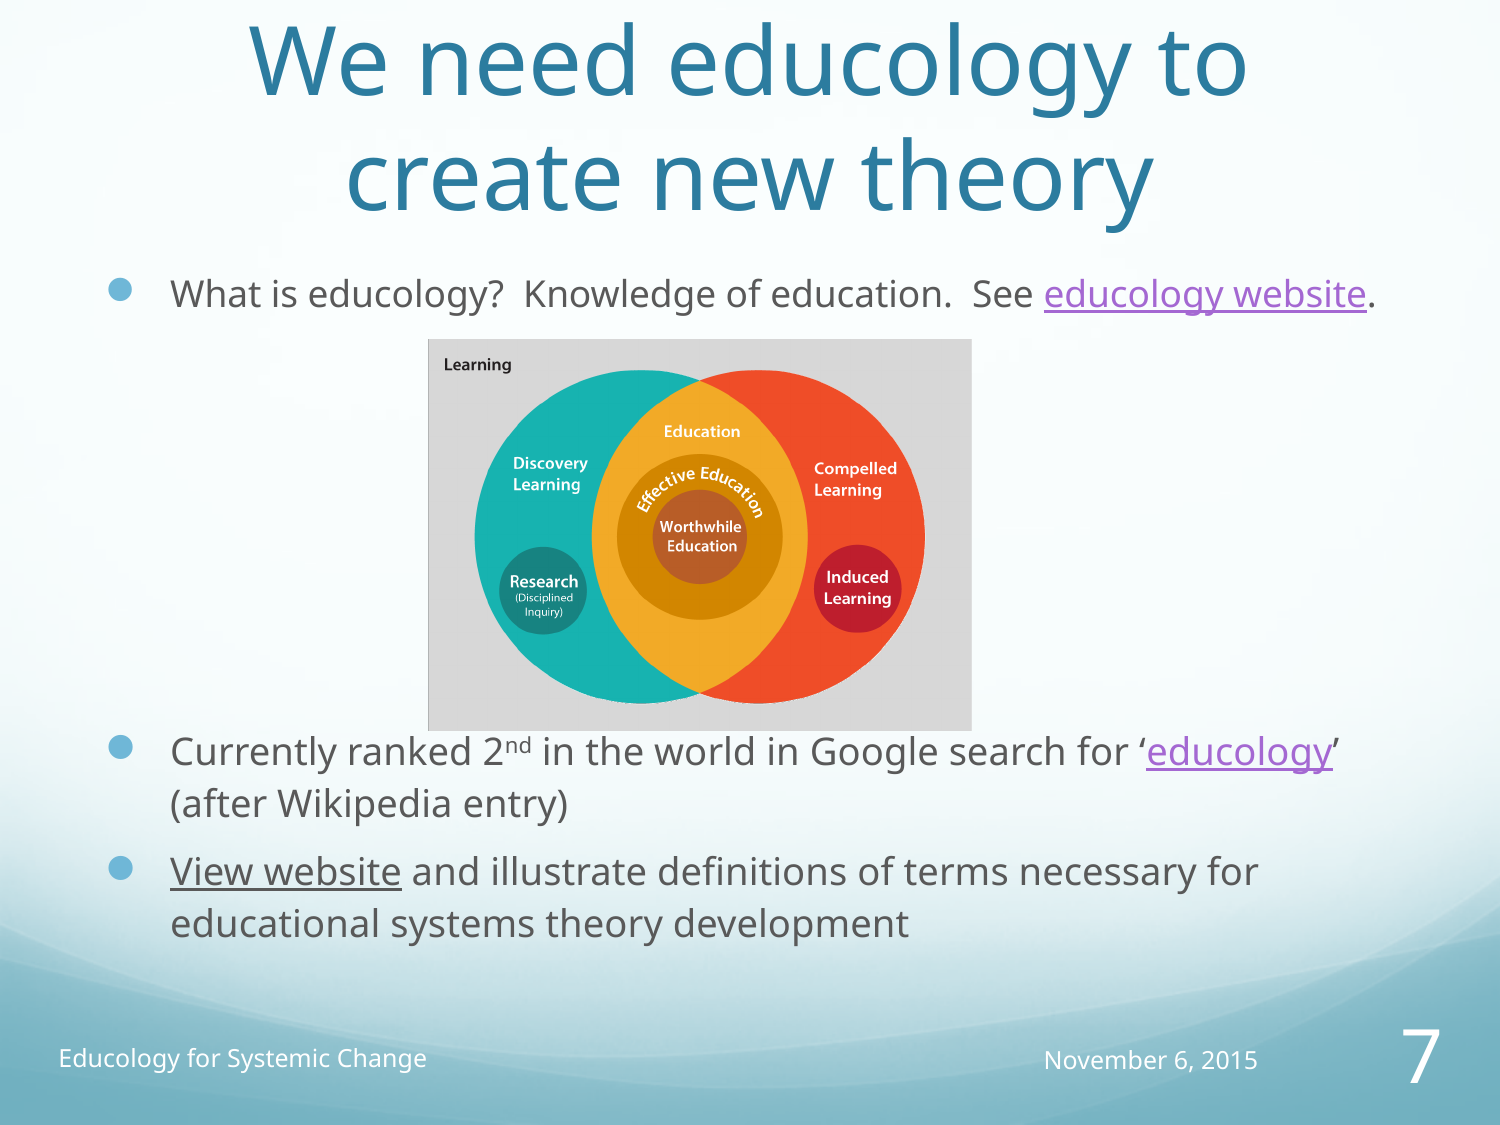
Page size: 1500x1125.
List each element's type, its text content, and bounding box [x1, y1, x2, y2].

picture [426, 338, 972, 731]
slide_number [923, 1029, 1274, 1090]
title We need educology to create new theory [90, 17, 1410, 237]
footer Educology for Systemic Change [43, 1029, 838, 1090]
slide_number 7 [1295, 1029, 1459, 1090]
list What is educology? Knowledge of education. See educology website. Currently ranked 2nd in the world in Google search for ‘educology’ (after Wikipedia entry) View website and illustrate definitions of terms necessary for educational systems theory development [90, 262, 1410, 975]
